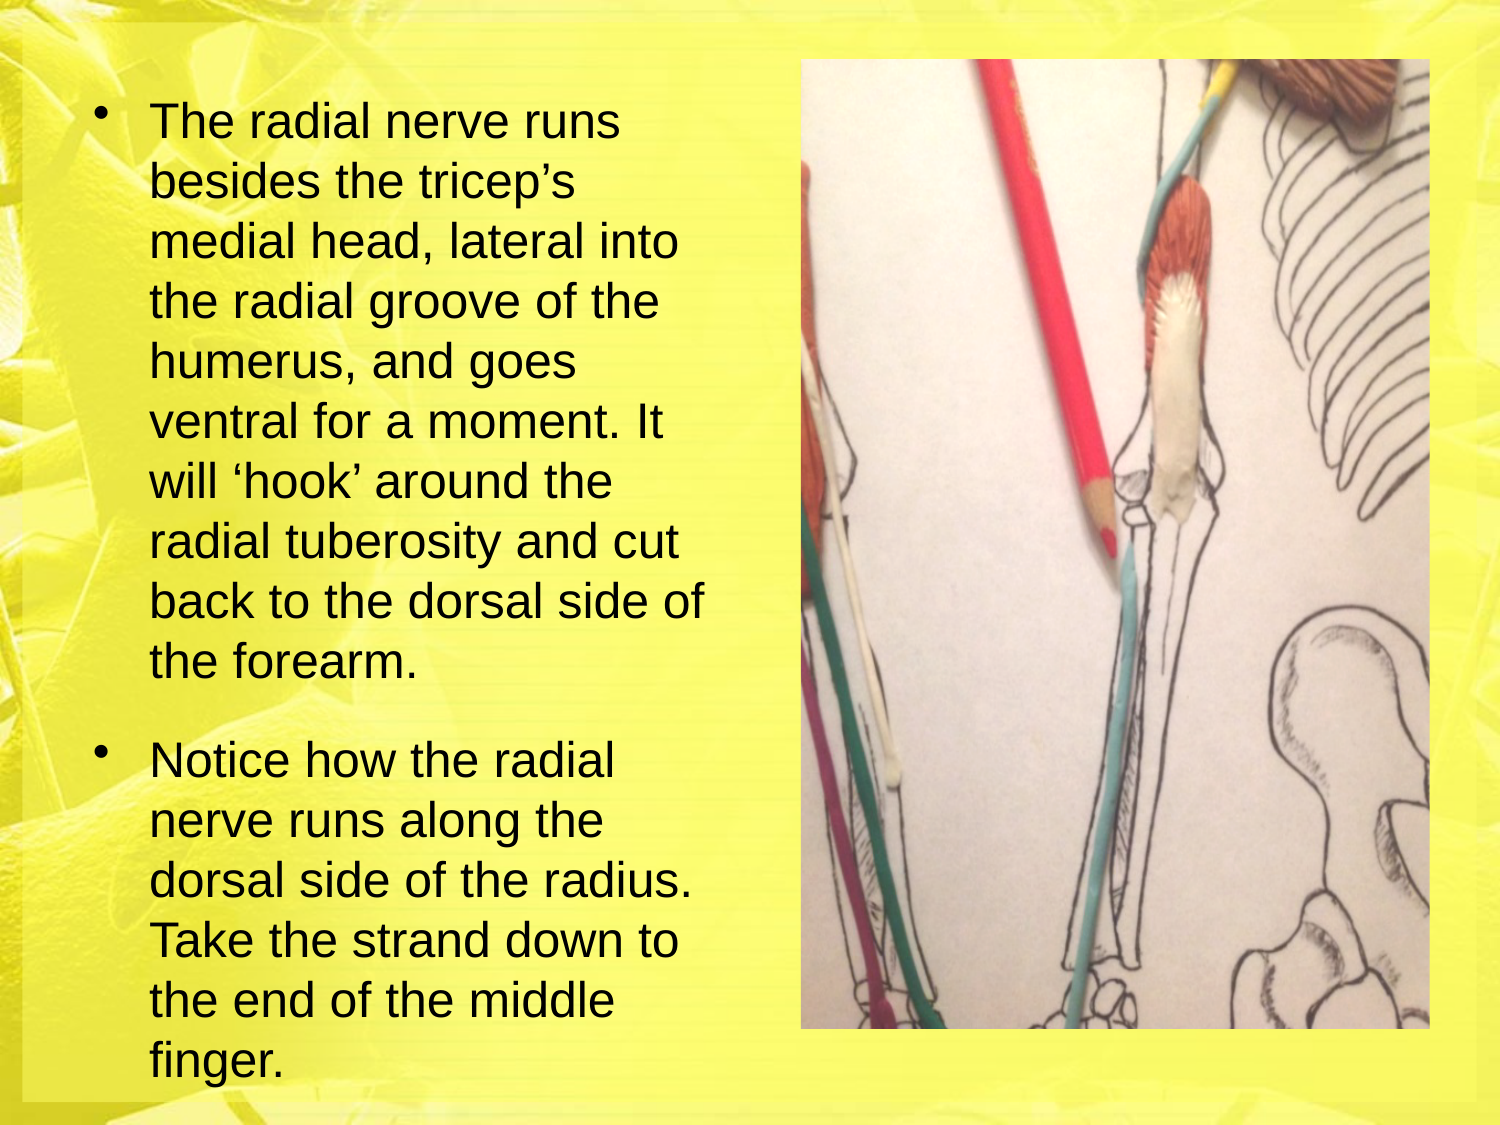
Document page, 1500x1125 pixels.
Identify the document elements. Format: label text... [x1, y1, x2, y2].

list The radial nerve runs besides the tricep’s medial head, lateral into the radial groove of the humerus, and goes ventral for a moment. It will ‘hook’ around the radial tuberosity and cut back to the dorsal side of the forearm. Notice how the radial nerve runs along the dorsal side of the radius. Take the strand down to the end of the middle finger. [77, 81, 725, 824]
picture [0, 0, 1500, 1125]
